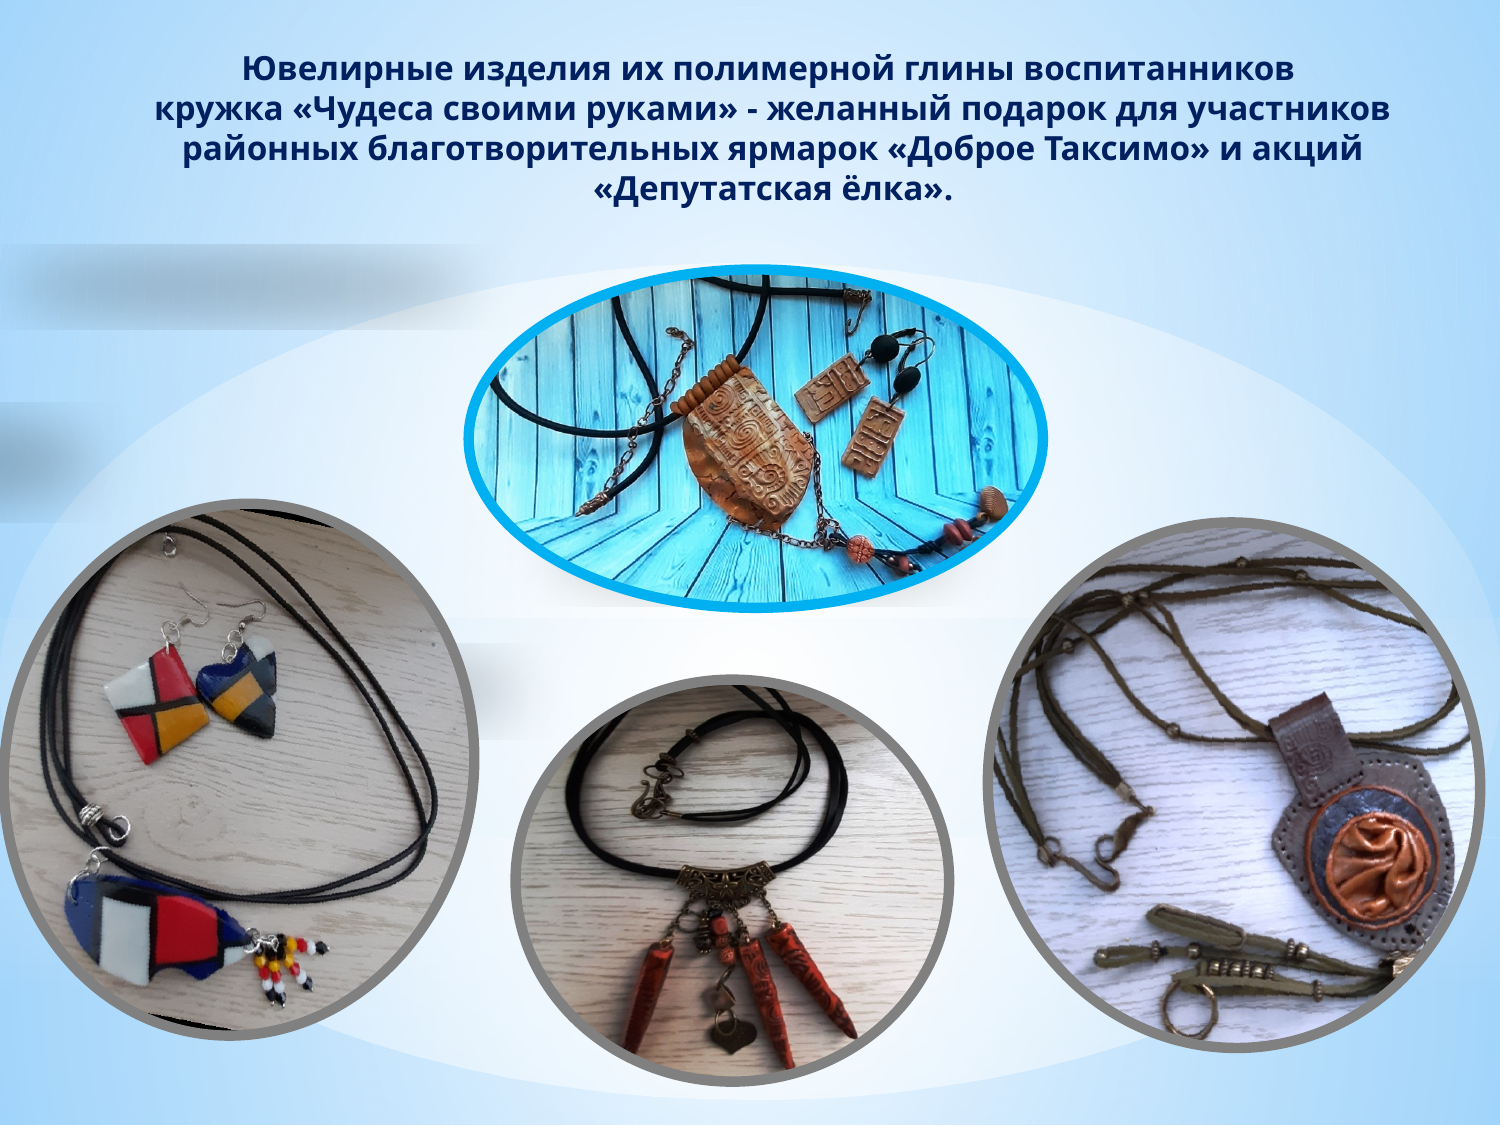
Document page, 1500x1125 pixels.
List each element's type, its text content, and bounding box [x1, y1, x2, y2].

picture [468, 269, 679, 403]
picture [833, 269, 1044, 405]
picture [475, 275, 1037, 602]
picture [4, 474, 683, 1037]
picture [828, 473, 1481, 1049]
text_box Ювелирные изделия их полимерной глины воспитанников кружка «Чудеса своими руками» - желанный подарок для участников районных благотворительных ярмарок «Доброе Таксимо» и акций «Депутатская ёлка». [46, 0, 1500, 215]
picture [515, 679, 950, 1082]
